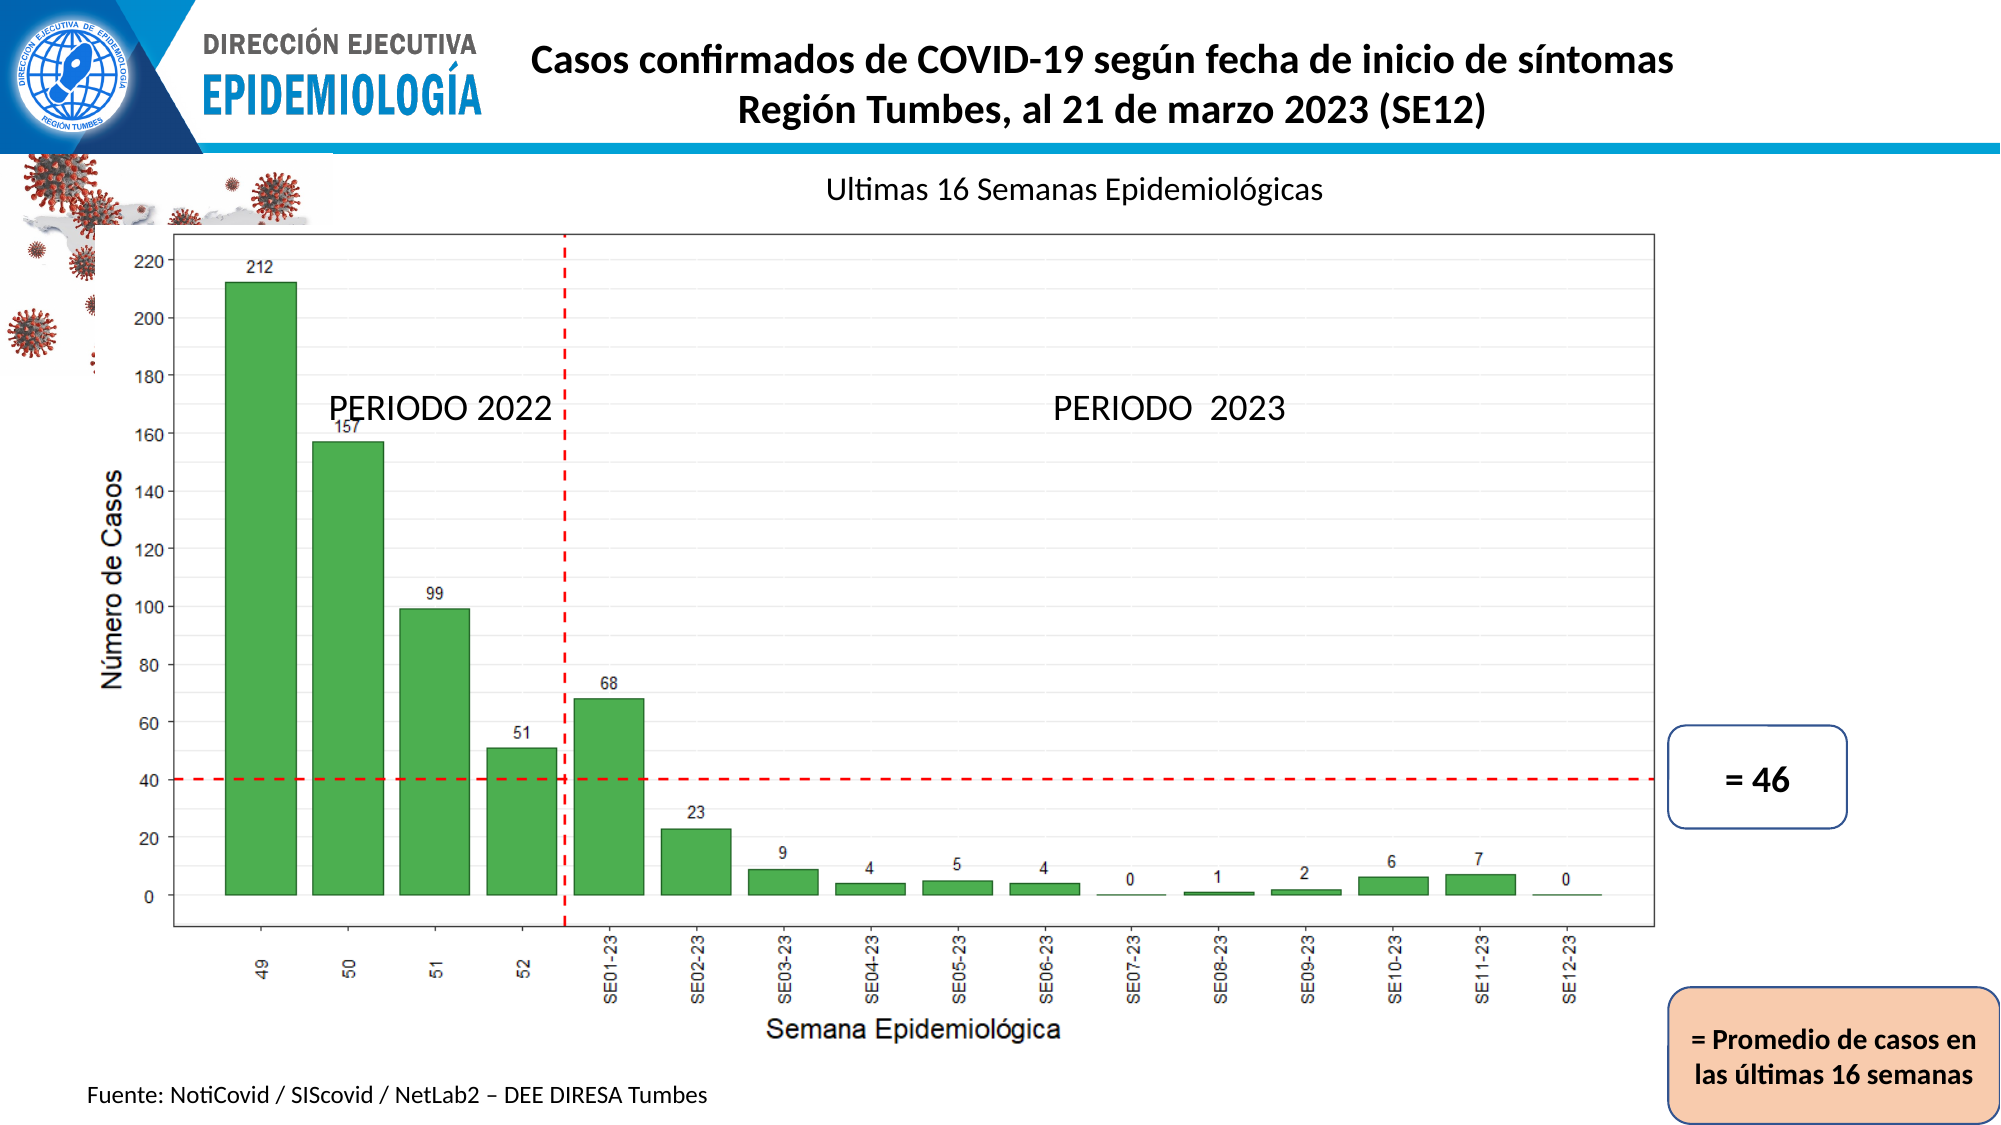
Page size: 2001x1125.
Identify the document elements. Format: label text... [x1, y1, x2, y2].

text_box Ultimas 16 Semanas Epidemiológicas [790, 159, 1360, 215]
picture [0, 0, 1665, 1045]
text_box Fuente: NotiCovid / SIScovid / NetLab2 – DEE DIRESA Tumbes [72, 1071, 1228, 1116]
text_box Casos confirmados de COVID-19 según fecha de inicio de síntomas Región Tumbes, al 21 de marzo 2023 (SE12) [516, 24, 1700, 140]
text_box [333, 142, 2000, 155]
